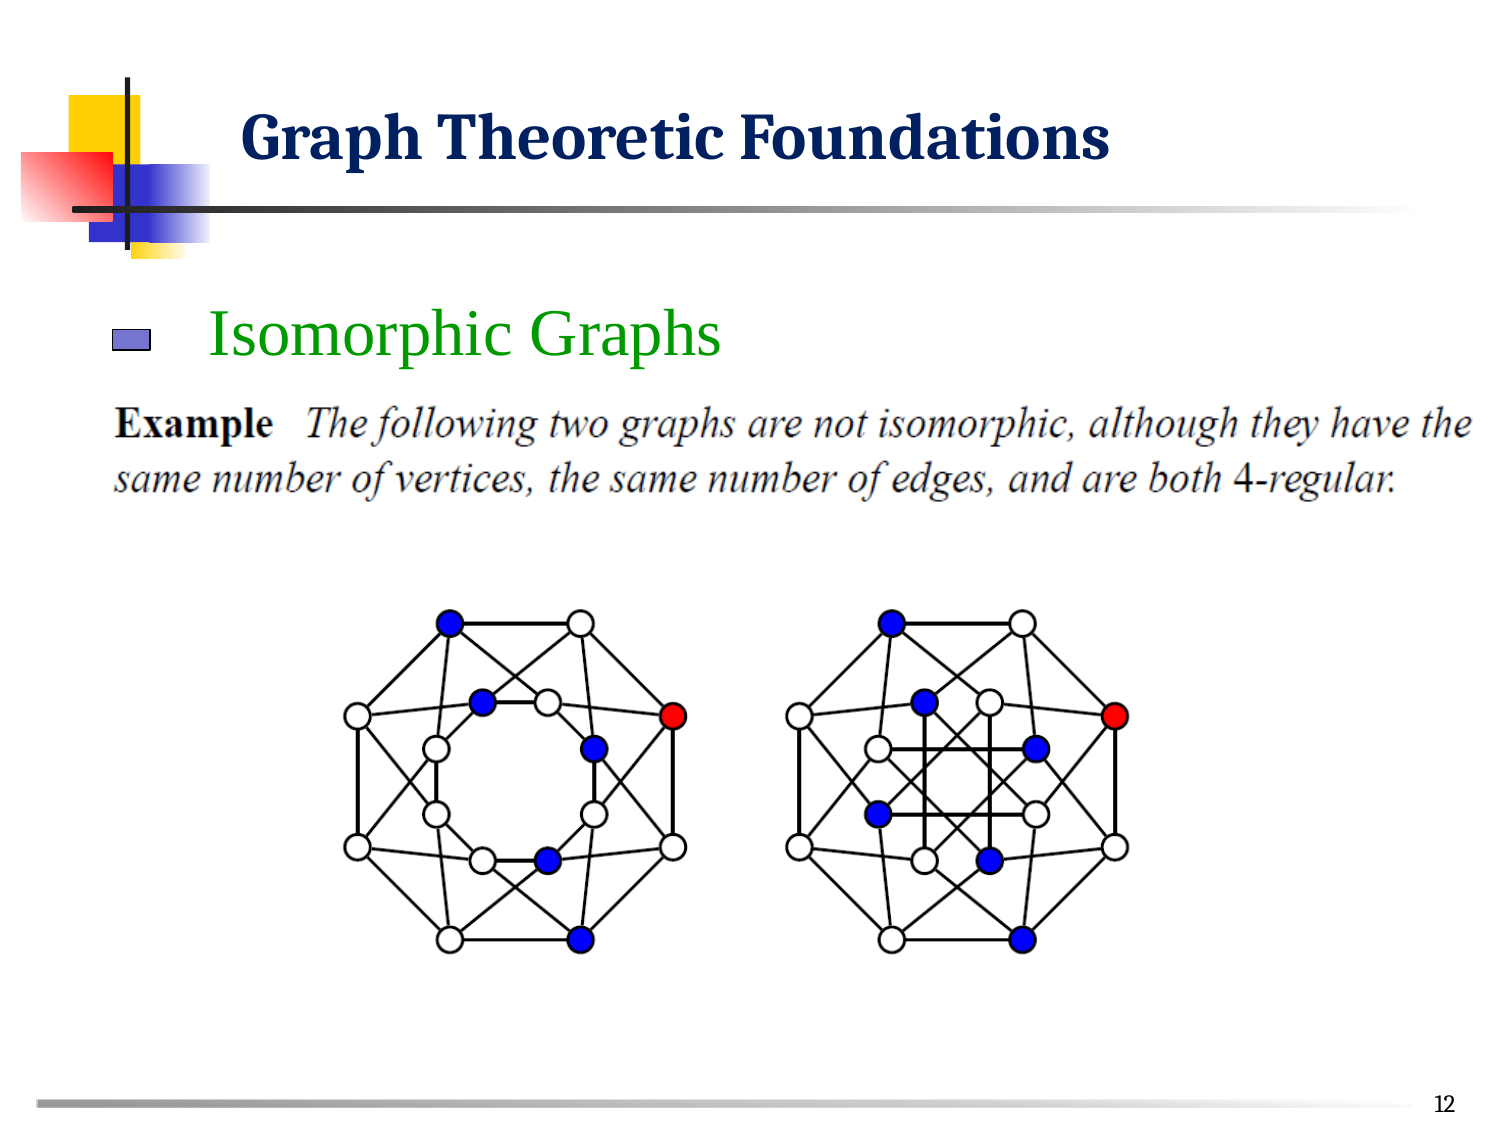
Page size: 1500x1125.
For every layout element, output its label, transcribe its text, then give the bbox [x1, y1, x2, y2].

text_box Isomorphic Graphs [181, 281, 1391, 376]
picture [36, 1099, 1412, 1108]
text_box [112, 329, 150, 350]
picture [316, 594, 1158, 972]
title Graph Theoretic Foundations [226, 59, 1500, 206]
picture [100, 392, 1500, 516]
slide_number 12 [1411, 1075, 1471, 1125]
